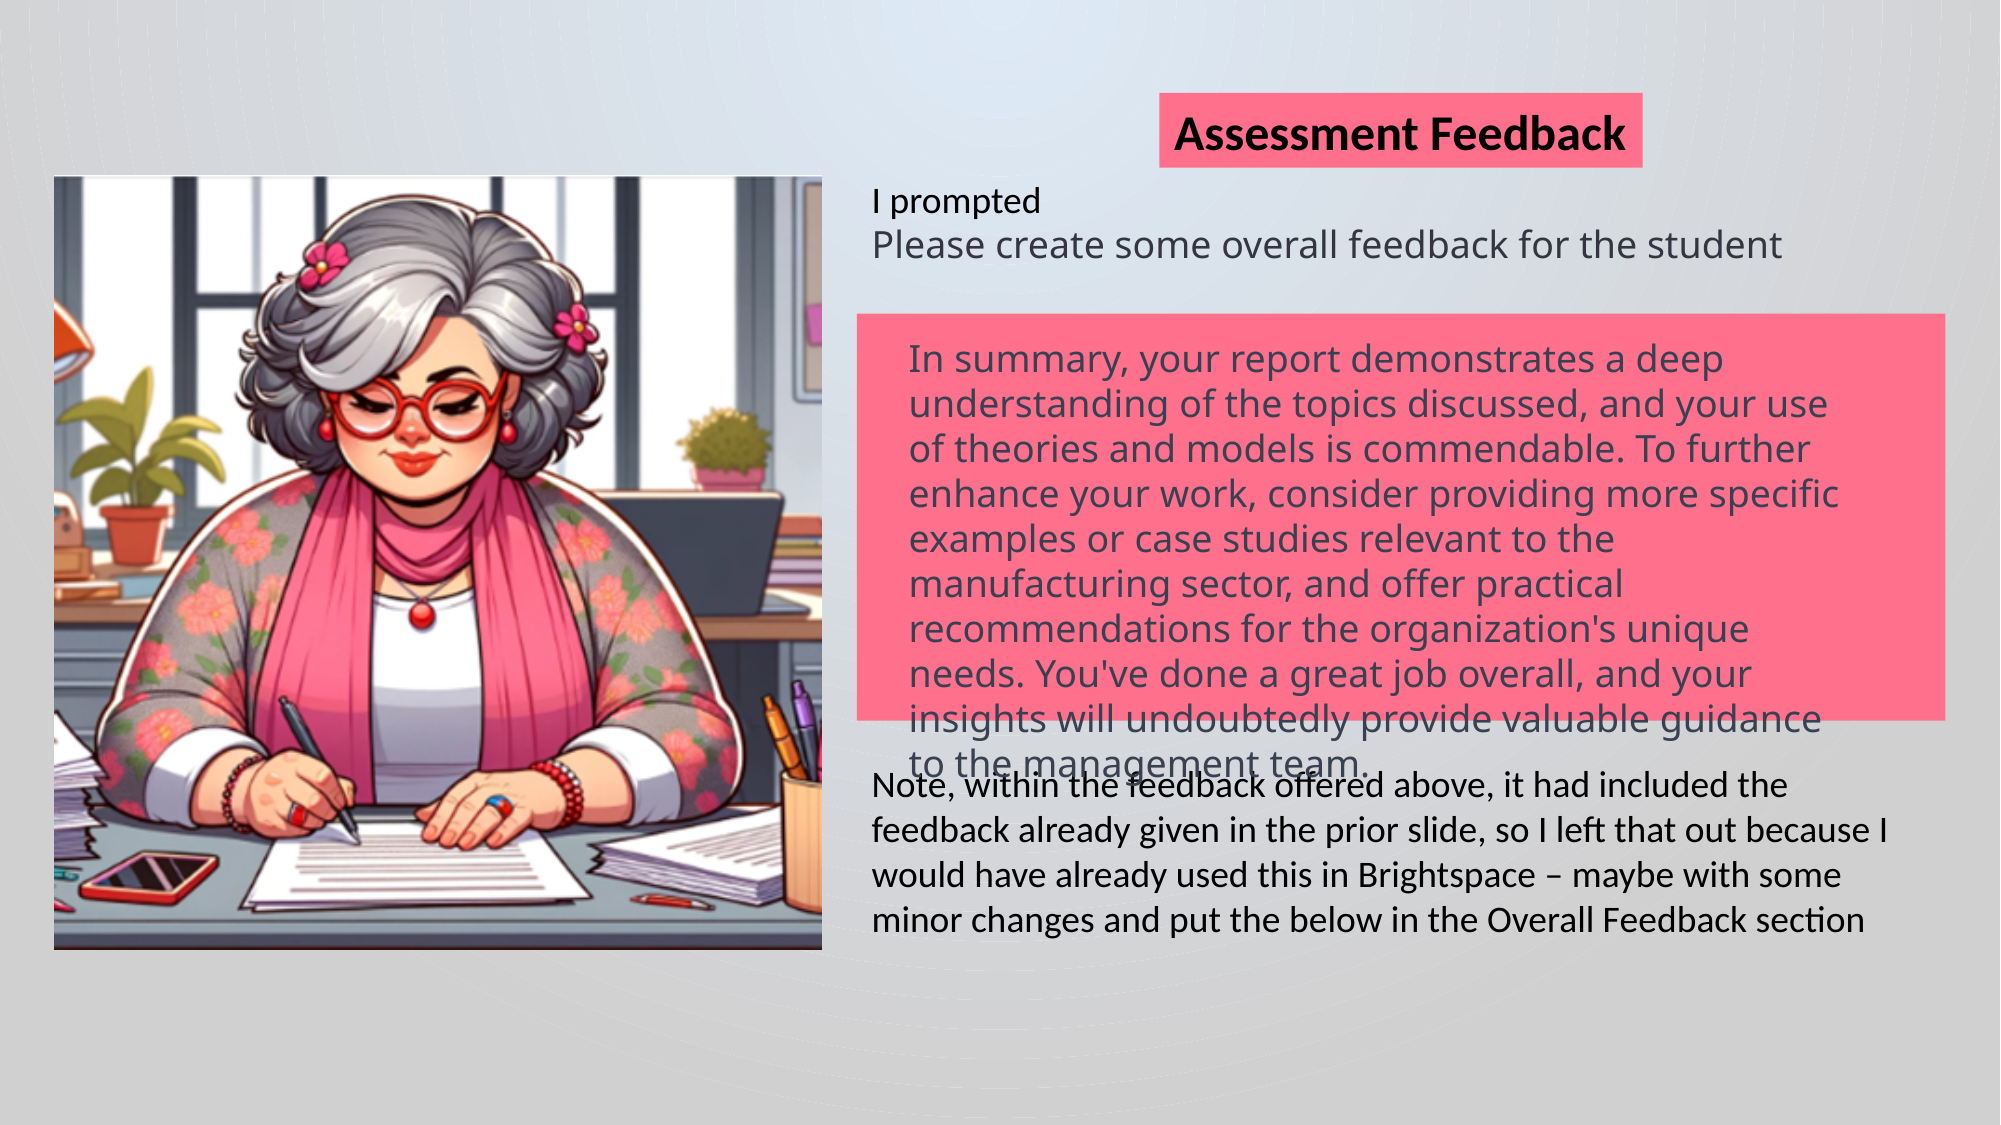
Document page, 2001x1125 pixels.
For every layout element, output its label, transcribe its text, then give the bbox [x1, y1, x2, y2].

text_box In summary, your report demonstrates a deep understanding of the topics discussed, and your use of theories and models is commendable. To further enhance your work, consider providing more specific examples or case studies relevant to the manufacturing sector, and offer practical recommendations for the organization's unique needs. You've done a great job overall, and your insights will undoubtedly provide valuable guidance to the management team. [894, 327, 1872, 793]
text_box I prompted Please create some overall feedback for the student [856, 168, 1946, 274]
text_box Assessment Feedback [1159, 92, 1643, 168]
picture [54, 175, 822, 950]
text_box [856, 313, 1946, 721]
text_box Note, within the feedback offered above, it had included the feedback already given in the prior slide, so I left that out because I would have already used this in Brightspace – maybe with some minor changes and put the below in the Overall Feedback section [856, 752, 1946, 948]
